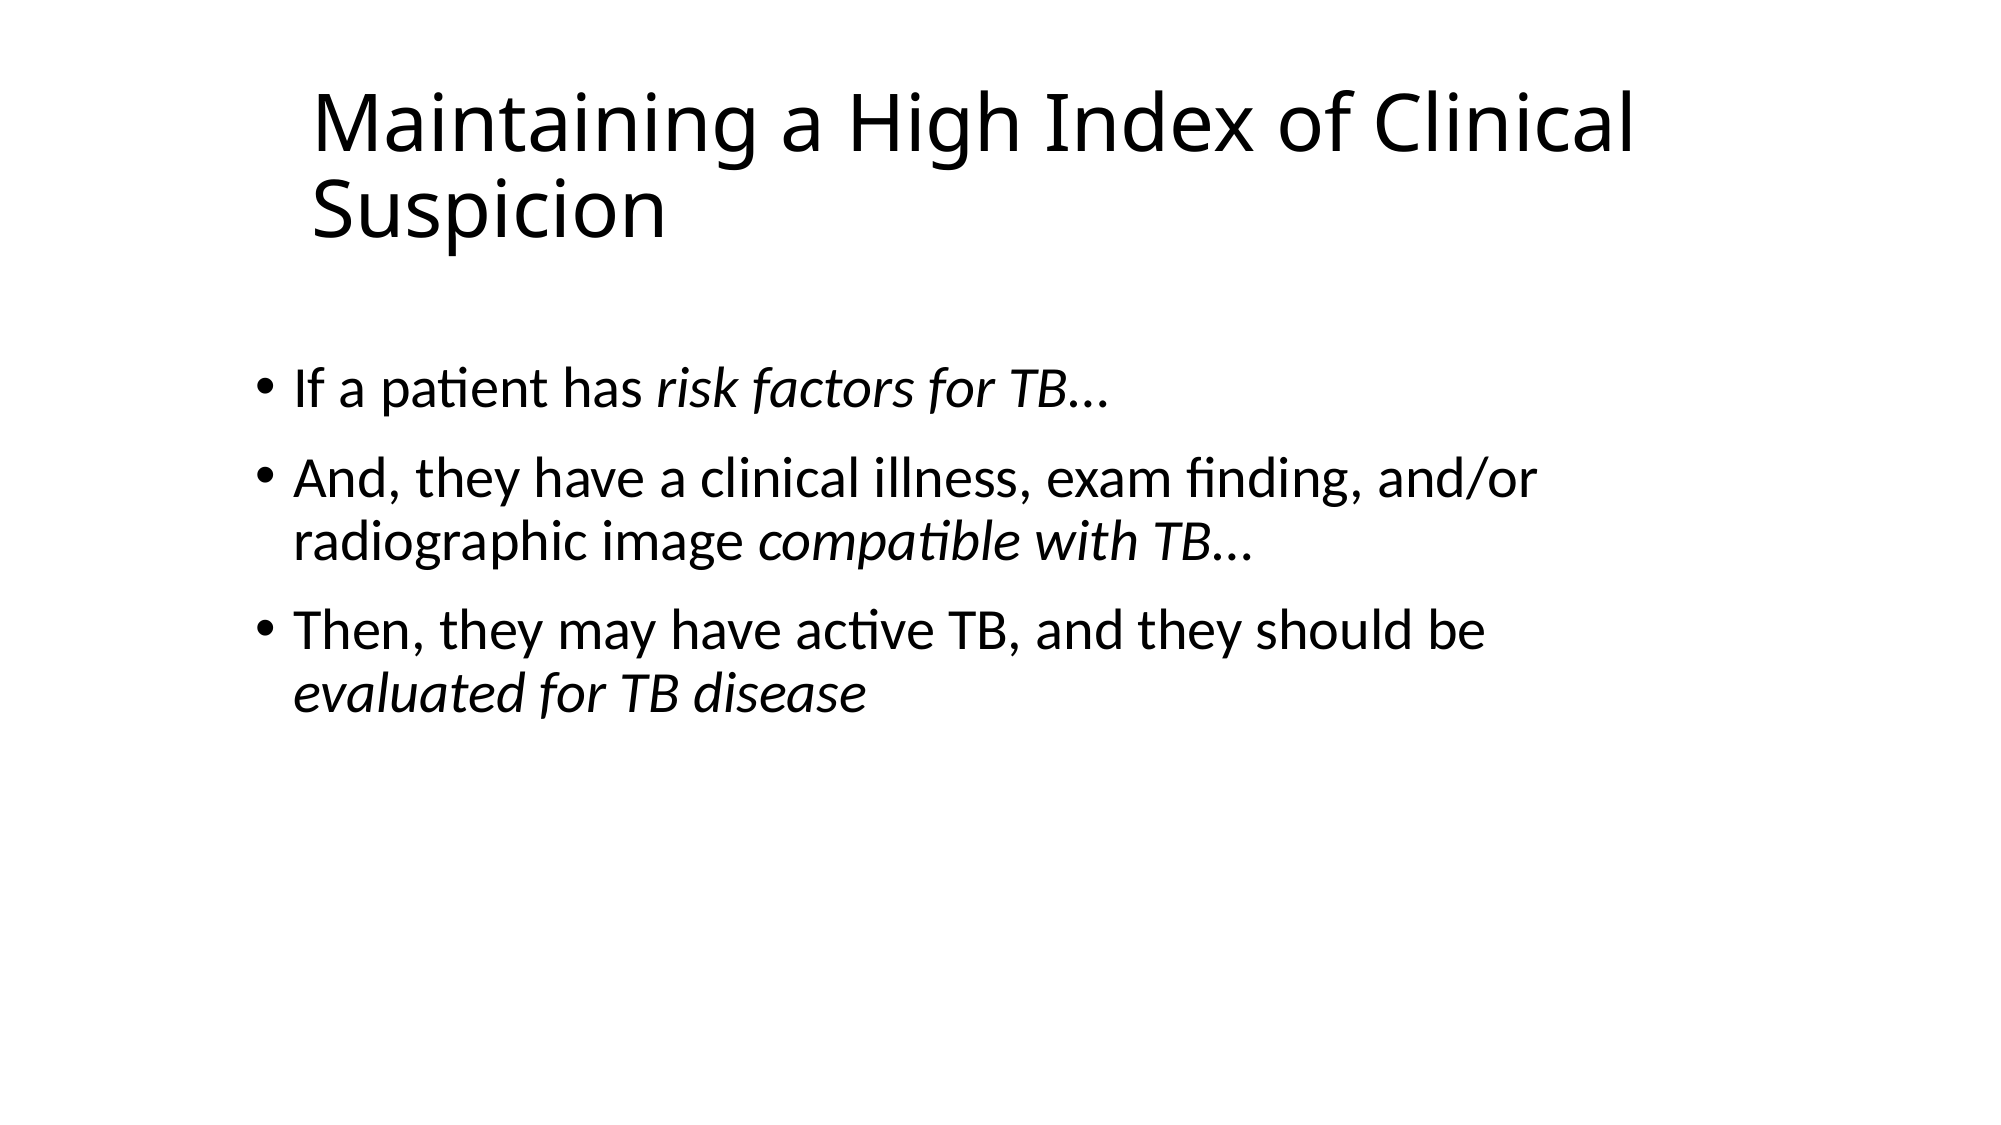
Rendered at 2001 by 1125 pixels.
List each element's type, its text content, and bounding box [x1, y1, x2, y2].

list If a patient has risk factors for TB… And, they have a clinical illness, exam finding, and/or radiographic image compatible with TB… Then, they may have active TB, and they should be evaluated for TB disease [240, 350, 1746, 1075]
title Maintaining a High Index of Clinical Suspicion [296, 75, 1746, 263]
